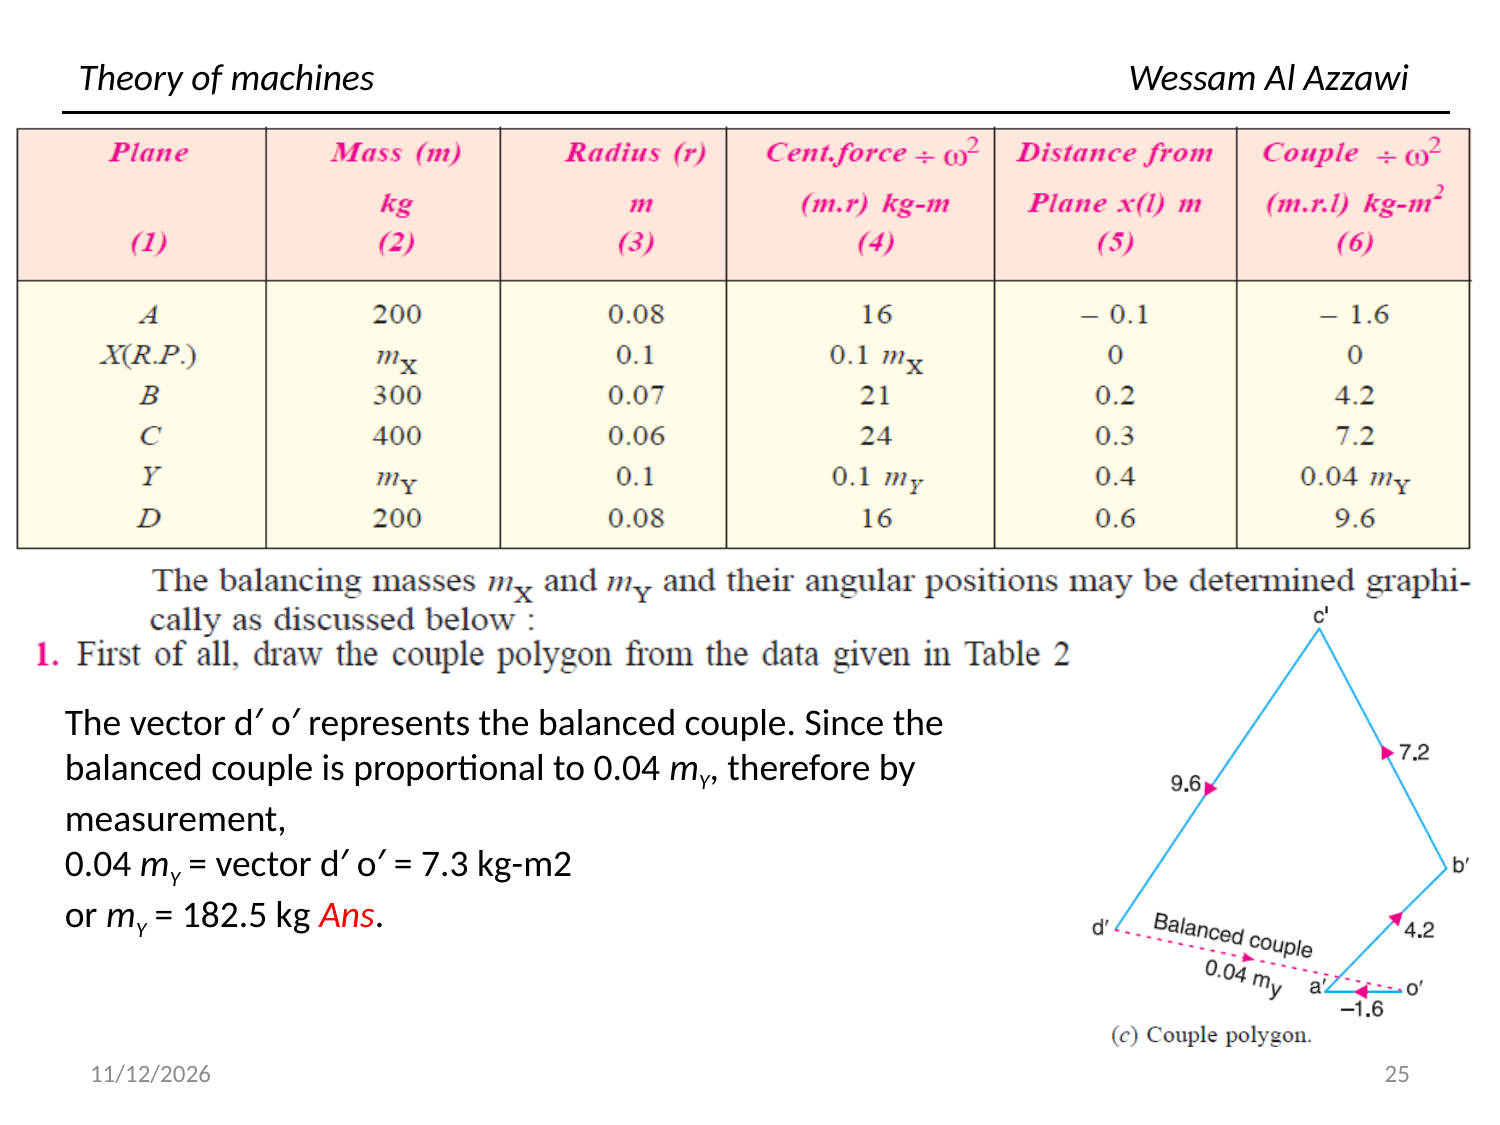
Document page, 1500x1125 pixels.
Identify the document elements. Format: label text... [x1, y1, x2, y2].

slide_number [75, 1042, 425, 1103]
subtitle [24, 646, 1074, 1063]
picture [12, 124, 1476, 1052]
text_box The vector d′ o′ represents the balanced couple. Since the balanced couple is proportional to 0.04 mY, therefore by measurement, 0.04 mY = vector d′ o′ = 7.3 kg-m2 or mY = 182.5 kg Ans. [50, 696, 1000, 949]
title Theory of machines Wessam Al Azzawi [24, 24, 1463, 123]
slide_number 25 [1074, 1059, 1425, 1103]
